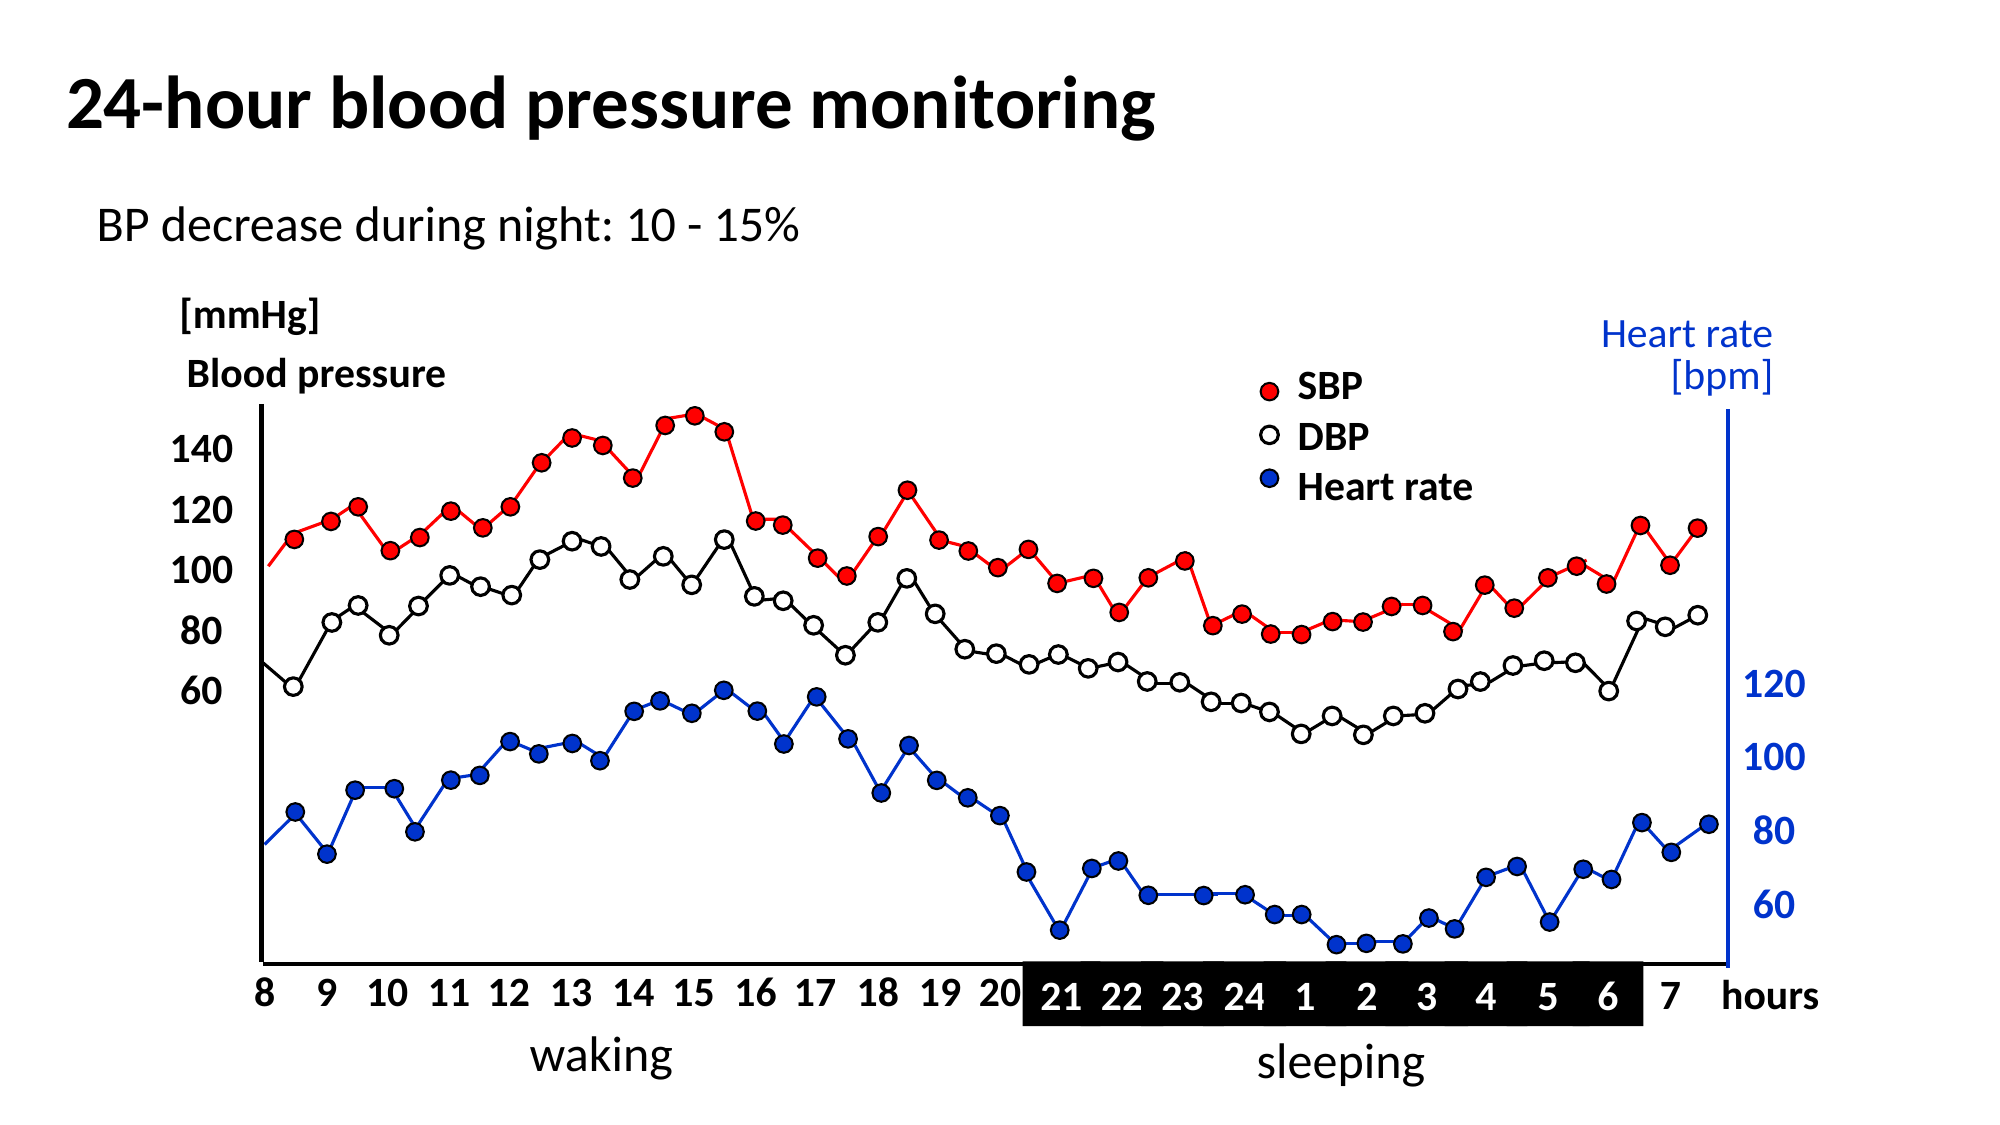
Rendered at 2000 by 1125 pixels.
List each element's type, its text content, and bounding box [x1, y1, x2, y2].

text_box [137, 278, 1851, 1098]
text_box 24-hour blood pressure monitoring [51, 45, 1627, 151]
text_box BP decrease during night: 10 - 15% [81, 184, 1756, 260]
